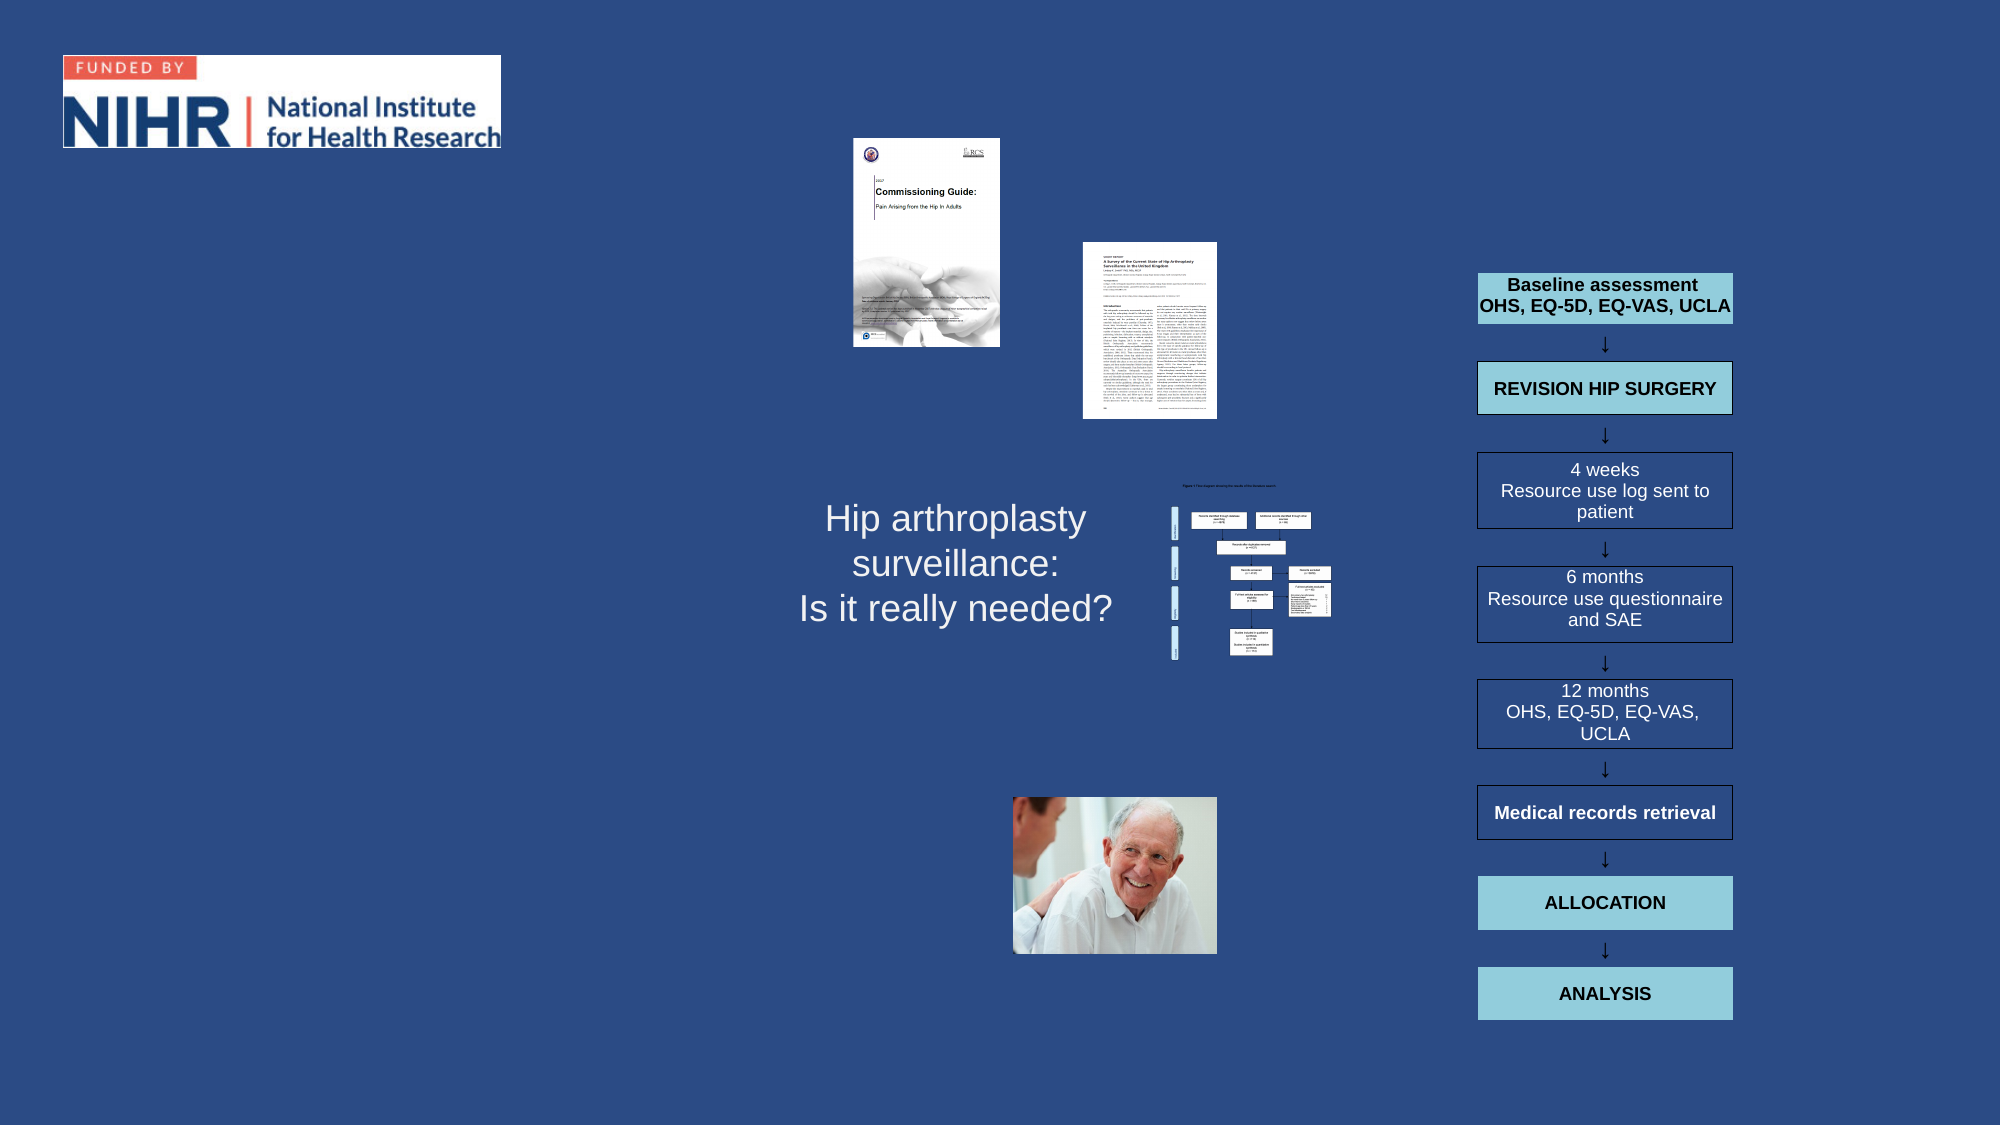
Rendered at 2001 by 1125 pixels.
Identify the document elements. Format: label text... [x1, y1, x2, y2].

table_cell ↓ [1478, 749, 1733, 785]
table_cell 6 months Resource use questionnaire and SAE [1478, 567, 1732, 642]
picture [1013, 797, 1217, 955]
table_cell ANALYSIS [1478, 967, 1733, 1020]
table_cell ↓ [1478, 840, 1733, 876]
table_cell ↓ [1478, 415, 1733, 452]
table_cell 12 months OHS, EQ-5D, EQ-VAS, UCLA [1478, 680, 1732, 748]
table_cell ↓ [1478, 324, 1733, 361]
picture [853, 138, 1001, 347]
table_cell ↓ [1478, 643, 1733, 679]
picture [63, 55, 501, 148]
picture [1082, 242, 1217, 419]
table_cell REVISION HIP SURGERY [1478, 362, 1732, 414]
table_cell ↓ [1478, 930, 1733, 967]
table_cell ALLOCATION [1478, 876, 1733, 930]
text_box Hip arthroplasty surveillance: Is it really needed? [711, 486, 1171, 637]
table_cell ↓ [1478, 529, 1733, 566]
table_cell Medical records retrieval [1478, 786, 1732, 839]
picture [1171, 484, 1332, 661]
table_cell 4 weeks Resource use log sent to patient [1478, 453, 1732, 528]
table_header Baseline assessment OHS, EQ-5D, EQ-VAS, UCLA [1478, 273, 1733, 324]
